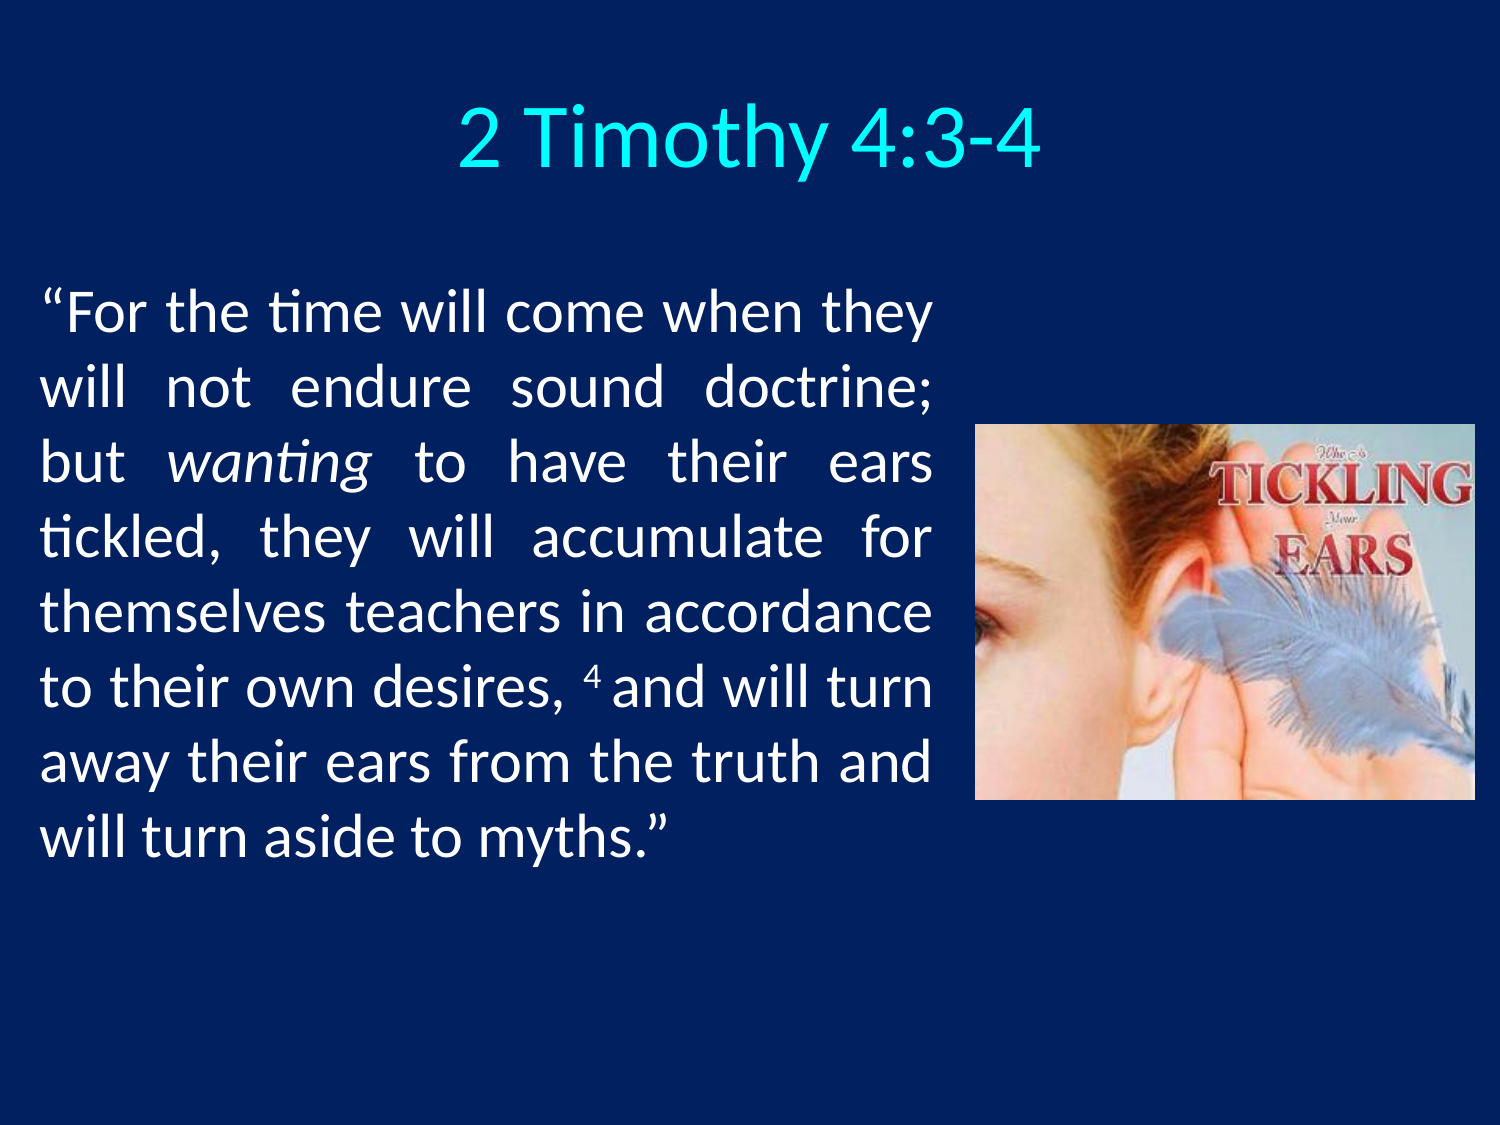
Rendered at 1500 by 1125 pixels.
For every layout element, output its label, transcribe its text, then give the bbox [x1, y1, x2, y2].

picture [974, 424, 1476, 801]
title 2 Timothy 4:3-4 [431, 37, 1069, 225]
list “For the time will come when they will not endure sound doctrine; but wanting to have their ears tickled, they will accumulate for themselves teachers in accordance to their own desires, 4 and will turn away their ears from the truth and will turn aside to myths.” [24, 262, 951, 876]
